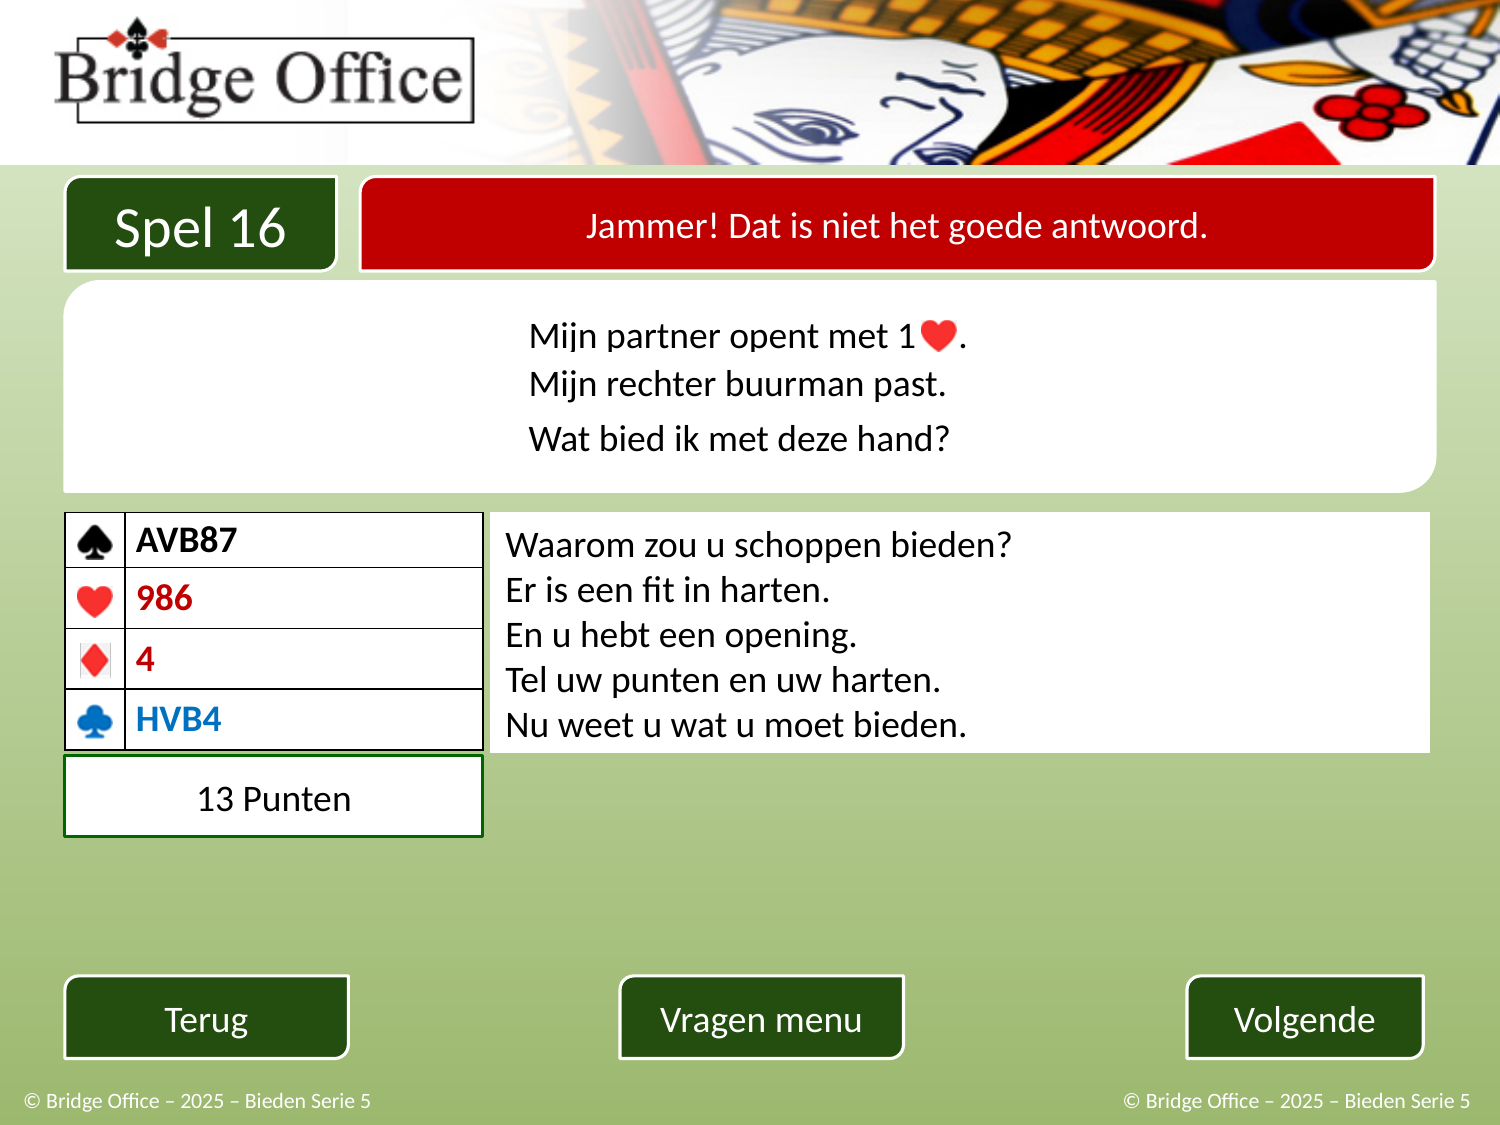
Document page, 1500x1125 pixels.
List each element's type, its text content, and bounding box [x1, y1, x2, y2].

table_cell 4 [126, 629, 482, 688]
text_box © Bridge Office – 2025 – Bieden Serie 5 [8, 1079, 393, 1121]
text_box Waarom zou u schoppen bieden? Er is een fit in harten. En u hebt een opening. Tel uw punten en uw harten. Nu weet u wat u moet bieden. [490, 512, 1430, 753]
picture [77, 643, 113, 679]
table_header AVB87 [126, 513, 482, 567]
table_cell HVB4 [126, 690, 482, 749]
picture [0, 0, 1500, 166]
table_cell [66, 568, 124, 628]
text_box Mijn partner opent met 1 . [513, 303, 1022, 364]
table_header [66, 513, 124, 567]
picture [77, 703, 113, 740]
text_box 13 Punten [63, 754, 484, 838]
table_cell [66, 629, 124, 688]
text_box Mijn rechter buurman past. [513, 352, 987, 406]
text_box [63, 280, 1437, 493]
picture [77, 524, 113, 561]
text_box Vragen menu [618, 974, 906, 1061]
text_box Spel 16 [63, 179, 339, 273]
text_box © Bridge Office – 2025 – Bieden Serie 5 [1107, 1079, 1500, 1121]
text_box Jammer! Dat is niet het goede antwoord. [358, 179, 1437, 273]
picture [920, 320, 957, 353]
table_cell 986 [126, 568, 482, 628]
text_box Volgende [1185, 974, 1425, 1061]
text_box Terug [63, 974, 350, 1061]
picture [77, 585, 113, 618]
text_box Wat bied ik met deze hand? [513, 406, 987, 467]
table_cell [66, 690, 124, 749]
